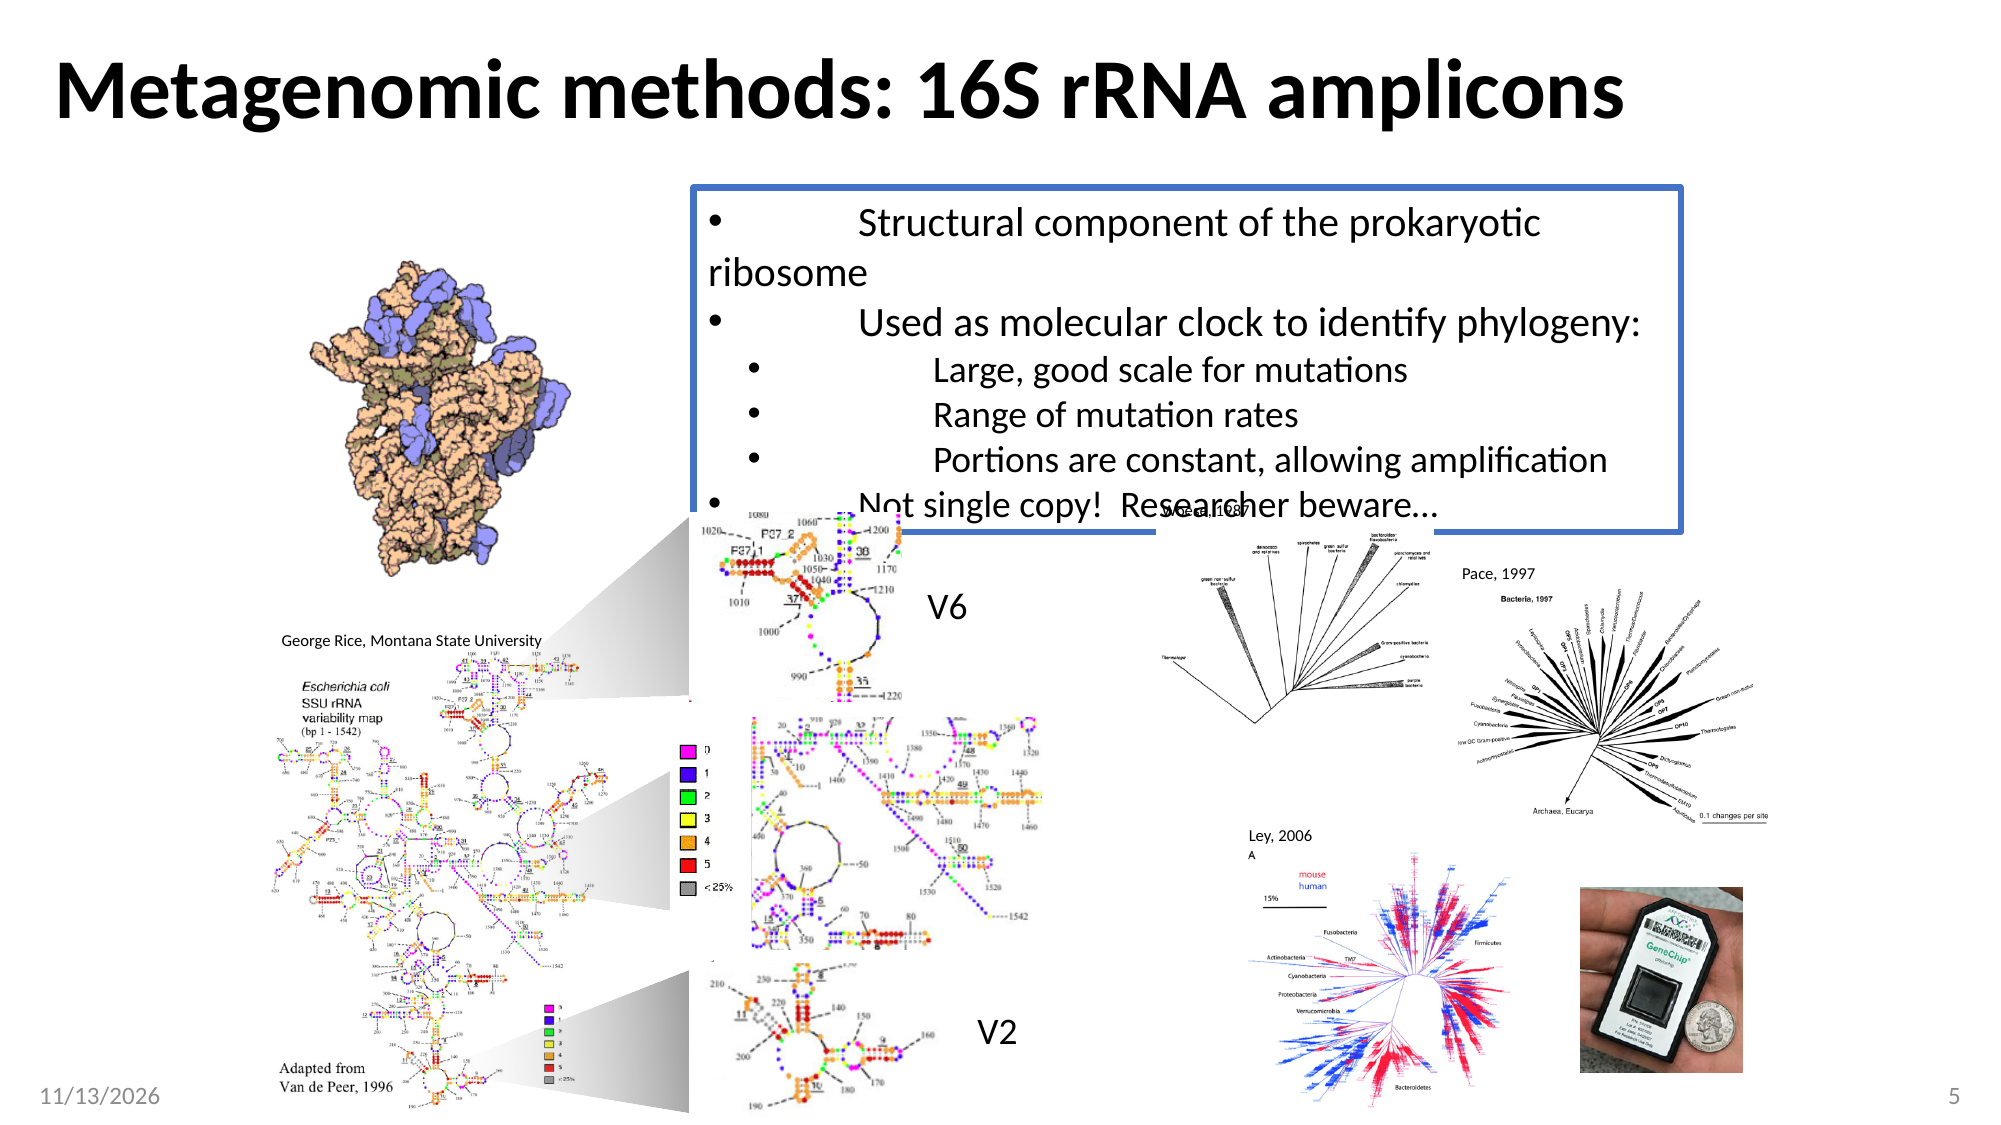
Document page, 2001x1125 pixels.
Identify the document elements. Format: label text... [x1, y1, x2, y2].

text_box Structural component of the prokaryotic ribosome Used as molecular clock to identify phylogeny: Large, good scale for mutations Range of mutation rates Portions are constant, allowing amplification Not single copy! Researcher beware… [693, 187, 1681, 533]
text_box V2 [962, 999, 1033, 1060]
text_box [614, 970, 689, 1114]
picture [669, 717, 1043, 950]
picture [689, 512, 902, 702]
picture [689, 962, 953, 1121]
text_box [1155, 499, 1434, 728]
picture [264, 237, 615, 588]
picture [264, 649, 614, 1113]
text_box V6 [912, 574, 983, 635]
picture [1580, 887, 1743, 1073]
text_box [1455, 562, 1769, 825]
text_box [614, 771, 669, 911]
title Metagenomic methods: 16S rRNA amplicons [39, 37, 1961, 145]
text_box George Rice, Montana State University [281, 629, 543, 649]
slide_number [39, 1064, 490, 1125]
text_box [1243, 824, 1516, 1113]
text_box [543, 516, 689, 698]
slide_number 5 [1510, 1064, 1961, 1125]
